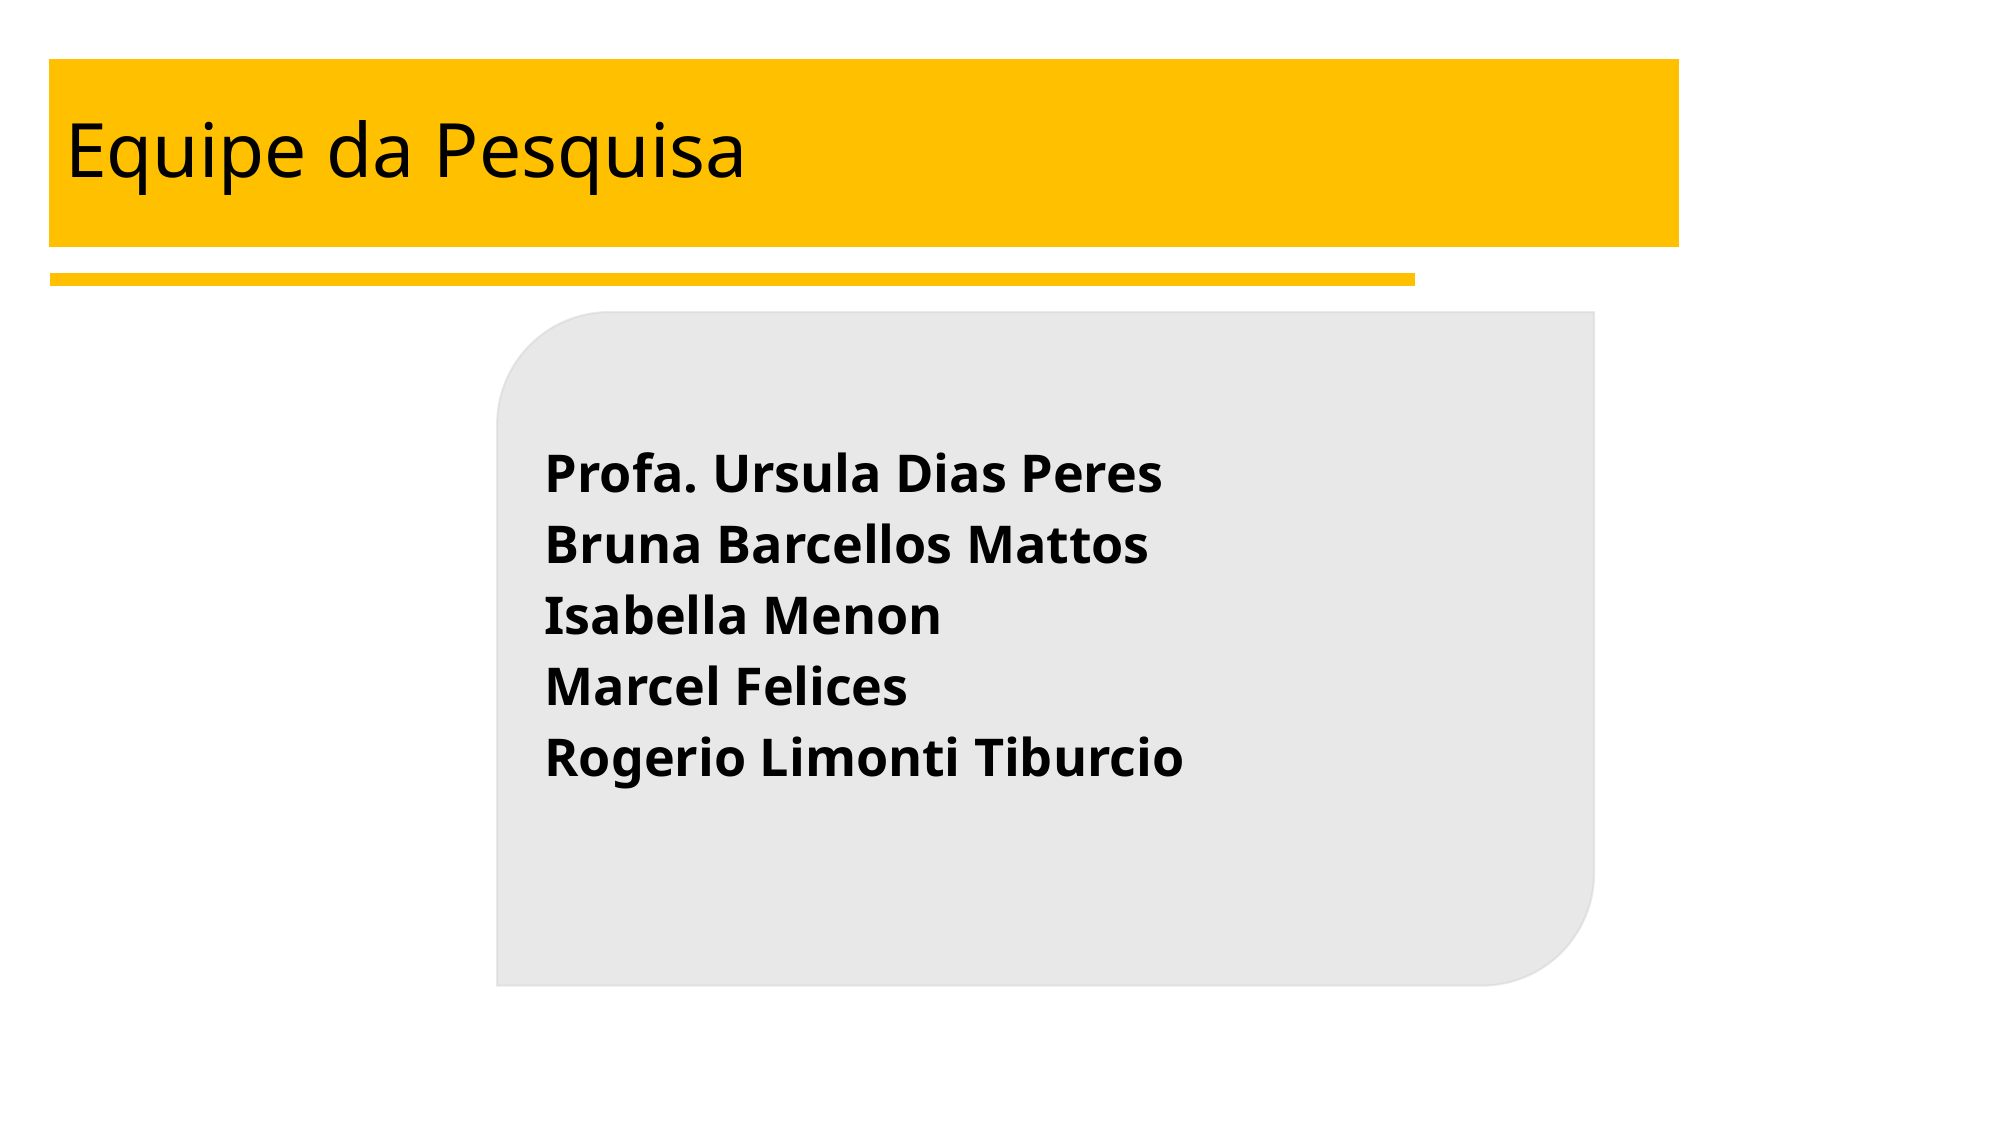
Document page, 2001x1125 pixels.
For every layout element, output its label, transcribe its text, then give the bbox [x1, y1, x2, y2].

text_box Profa. Ursula Dias Peres Bruna Barcellos Mattos Isabella Menon Marcel Felices Rogerio Limonti Tiburcio [496, 310, 1596, 987]
title Equipe da Pesquisa [49, 59, 1679, 247]
